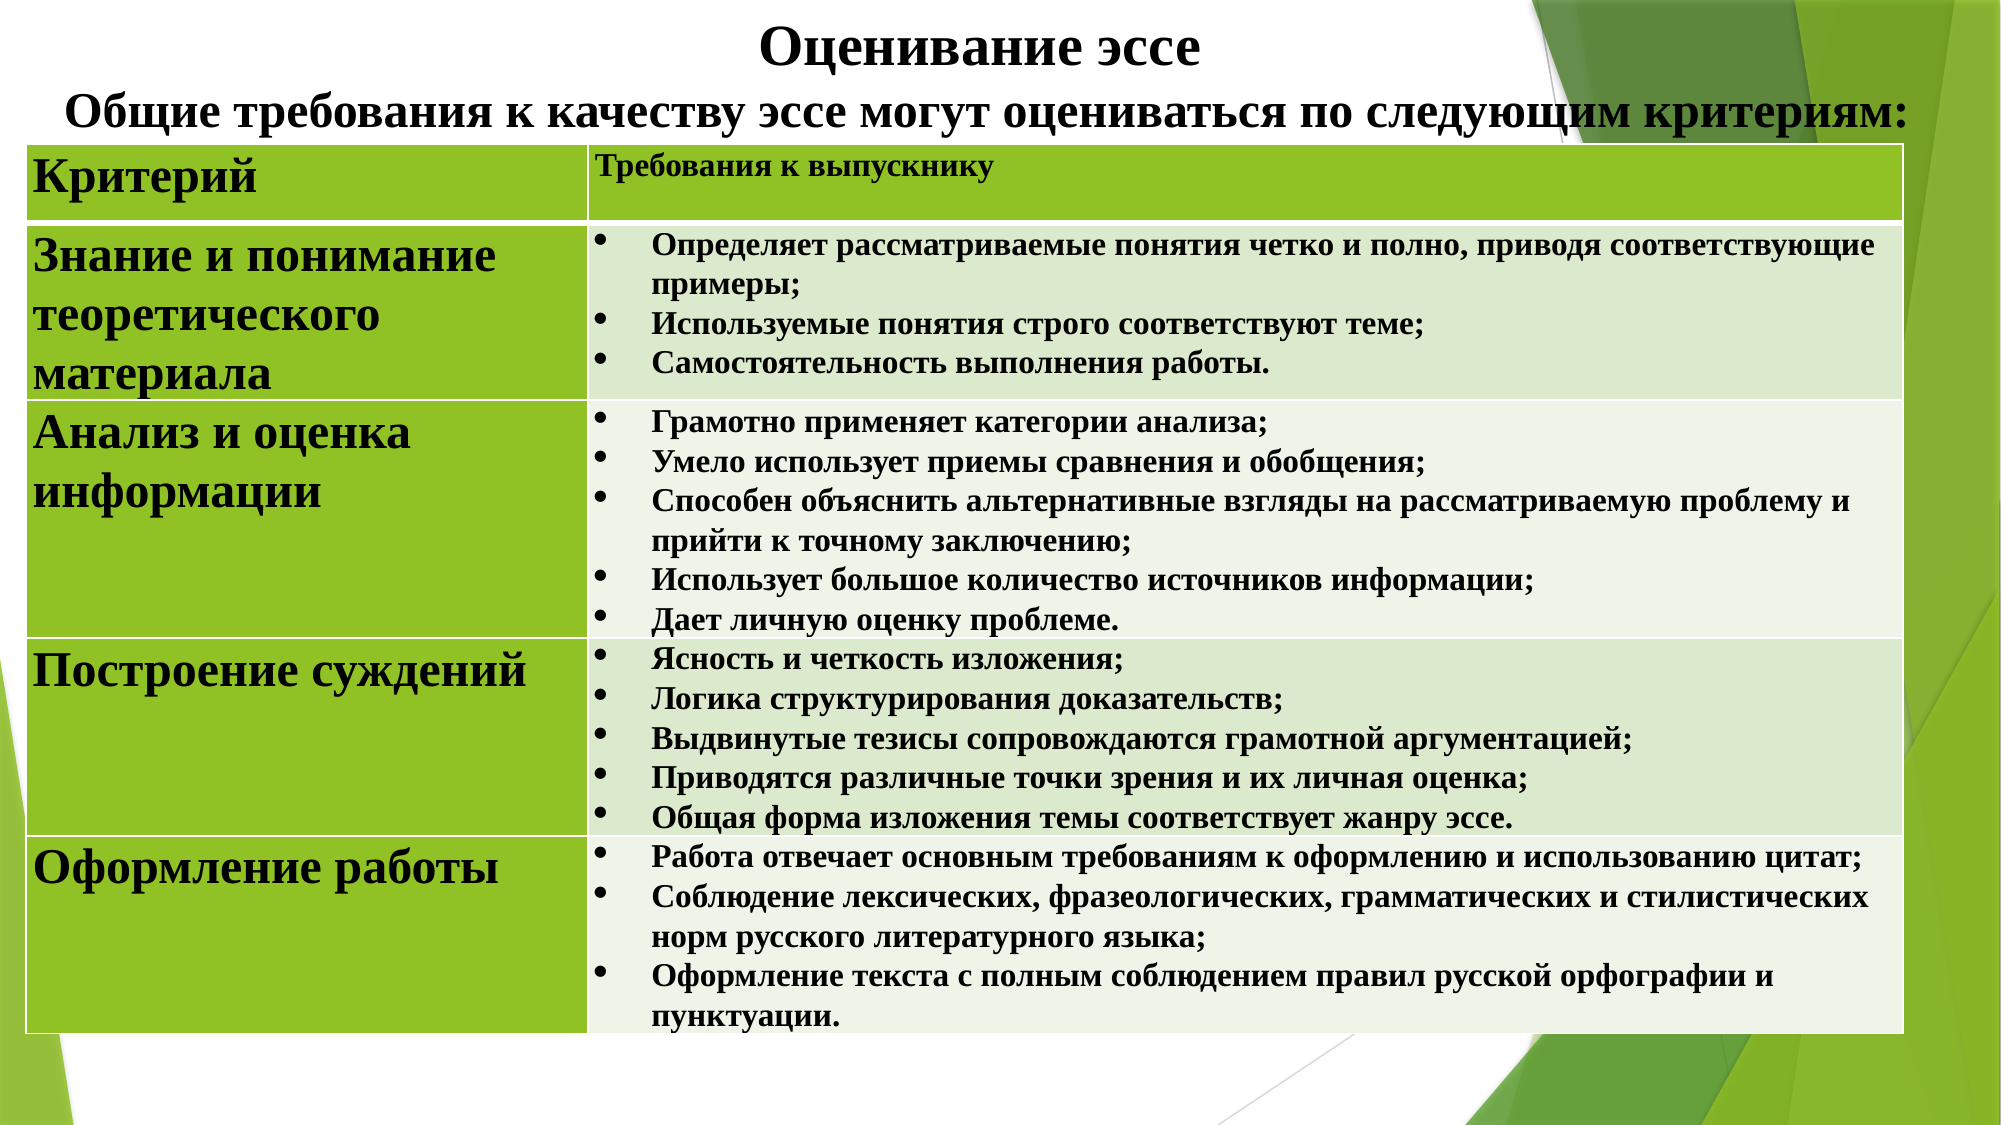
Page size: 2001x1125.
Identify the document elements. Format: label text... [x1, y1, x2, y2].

table_cell Построение суждений [27, 639, 587, 835]
table_header Критерий [27, 145, 587, 220]
table_cell Ясность и четкость изложения; Логика структурирования доказательств; Выдвинутые тезисы сопровождаются грамотной аргументацией; Приводятся различные точки зрения и их личная оценка; Общая форма изложения темы соответствует жанру эссе. [589, 639, 1902, 835]
table_cell Грамотно применяет категории анализа; Умело использует приемы сравнения и обобщения; Способен объяснить альтернативные взгляды на рассматриваемую проблему и прийти к точному заключению; Использует большое количество источников информации; Дает личную оценку проблеме. [589, 401, 1902, 637]
table_cell Оформление работы [27, 837, 587, 1033]
title Оценивание эссе Общие требования к качеству эссе могут оцениваться по следующим критериям: [25, 0, 1949, 217]
table_header Требования к выпускнику [589, 145, 1902, 220]
table_cell Работа отвечает основным требованиям к оформлению и использованию цитат; Соблюдение лексических, фразеологических, грамматических и стилистических норм русского литературного языка; Оформление текста с полным соблюдением правил русской орфографии и пунктуации. [589, 837, 1902, 1033]
table_cell Анализ и оценка информации [27, 401, 587, 637]
table_cell Знание и понимание теоретического материала [27, 226, 587, 399]
table_cell Определяет рассматриваемые понятия четко и полно, приводя соответствующие примеры; Используемые понятия строго соответствуют теме; Самостоятельность выполнения работы. [589, 226, 1902, 399]
